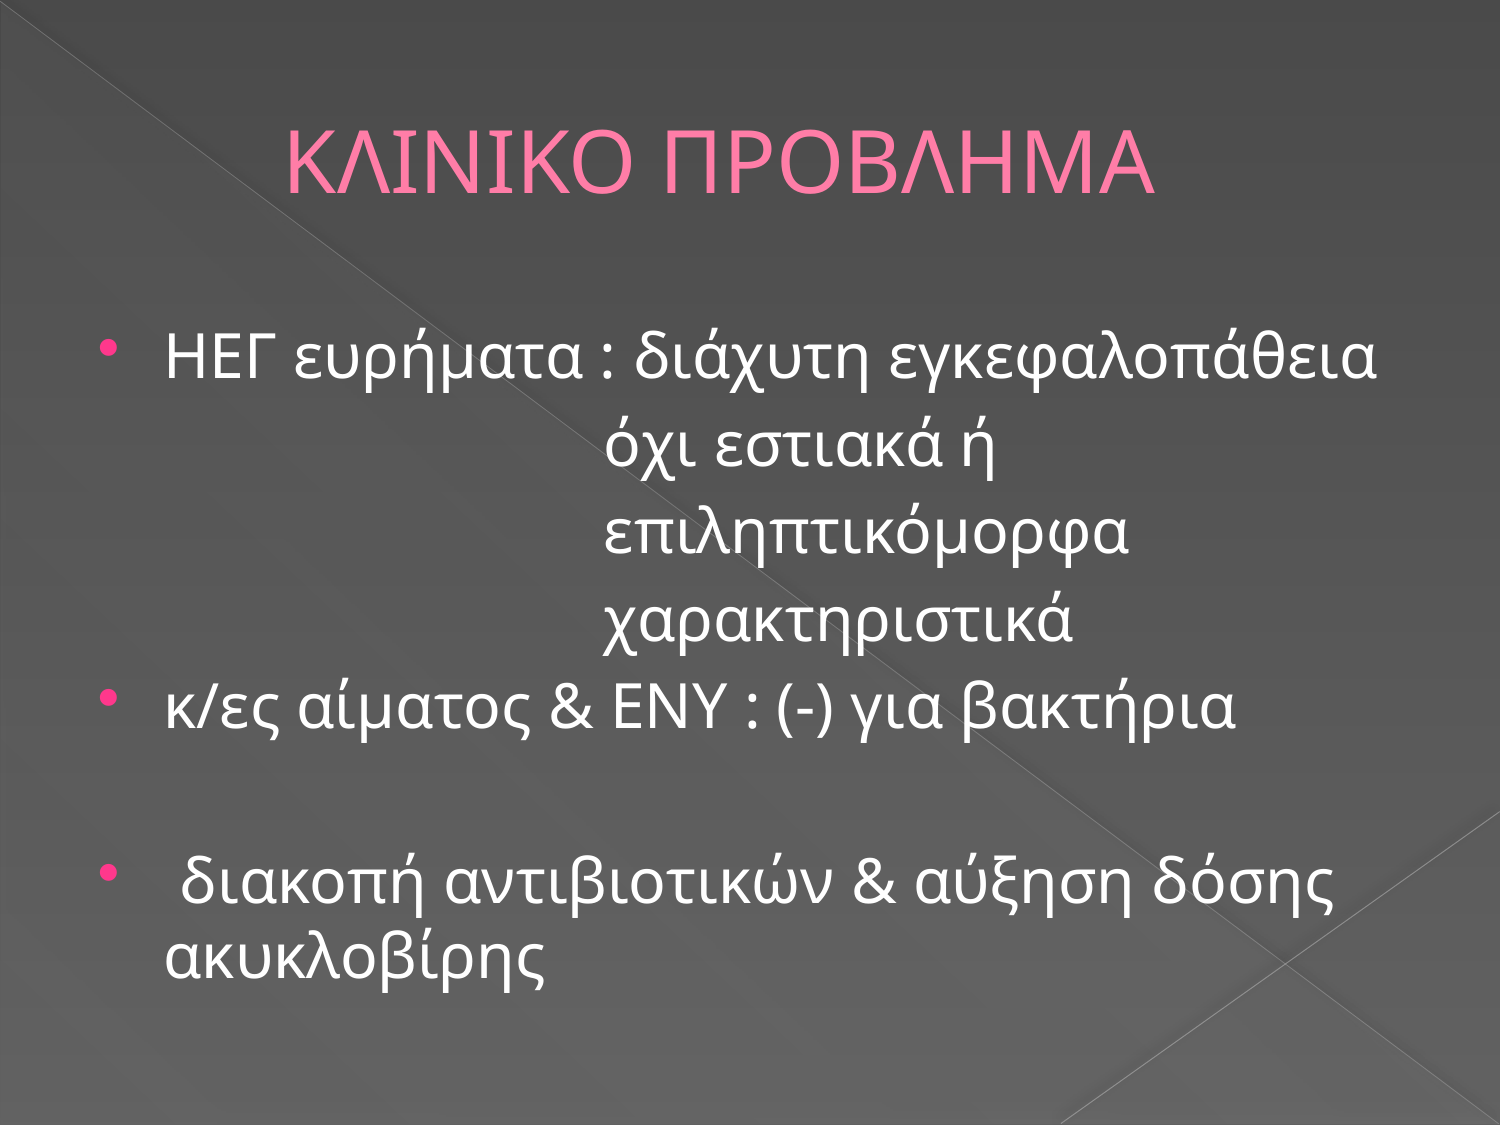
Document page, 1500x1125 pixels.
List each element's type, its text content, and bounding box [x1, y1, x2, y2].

title ΚΛΙΝΙΚΟ ΠΡΟΒΛΗΜΑ [75, 43, 1425, 274]
list ΗΕΓ ευρήματα : διάχυτη εγκεφαλοπάθεια όχι εστιακά ή επιληπτικόμορφα χαρακτηριστικά κ/ες αίματος & ΕΝΥ : (-) για βακτήρια διακοπή αντιβιοτικών & αύξηση δόσης ακυκλοβίρης [75, 308, 1425, 1059]
